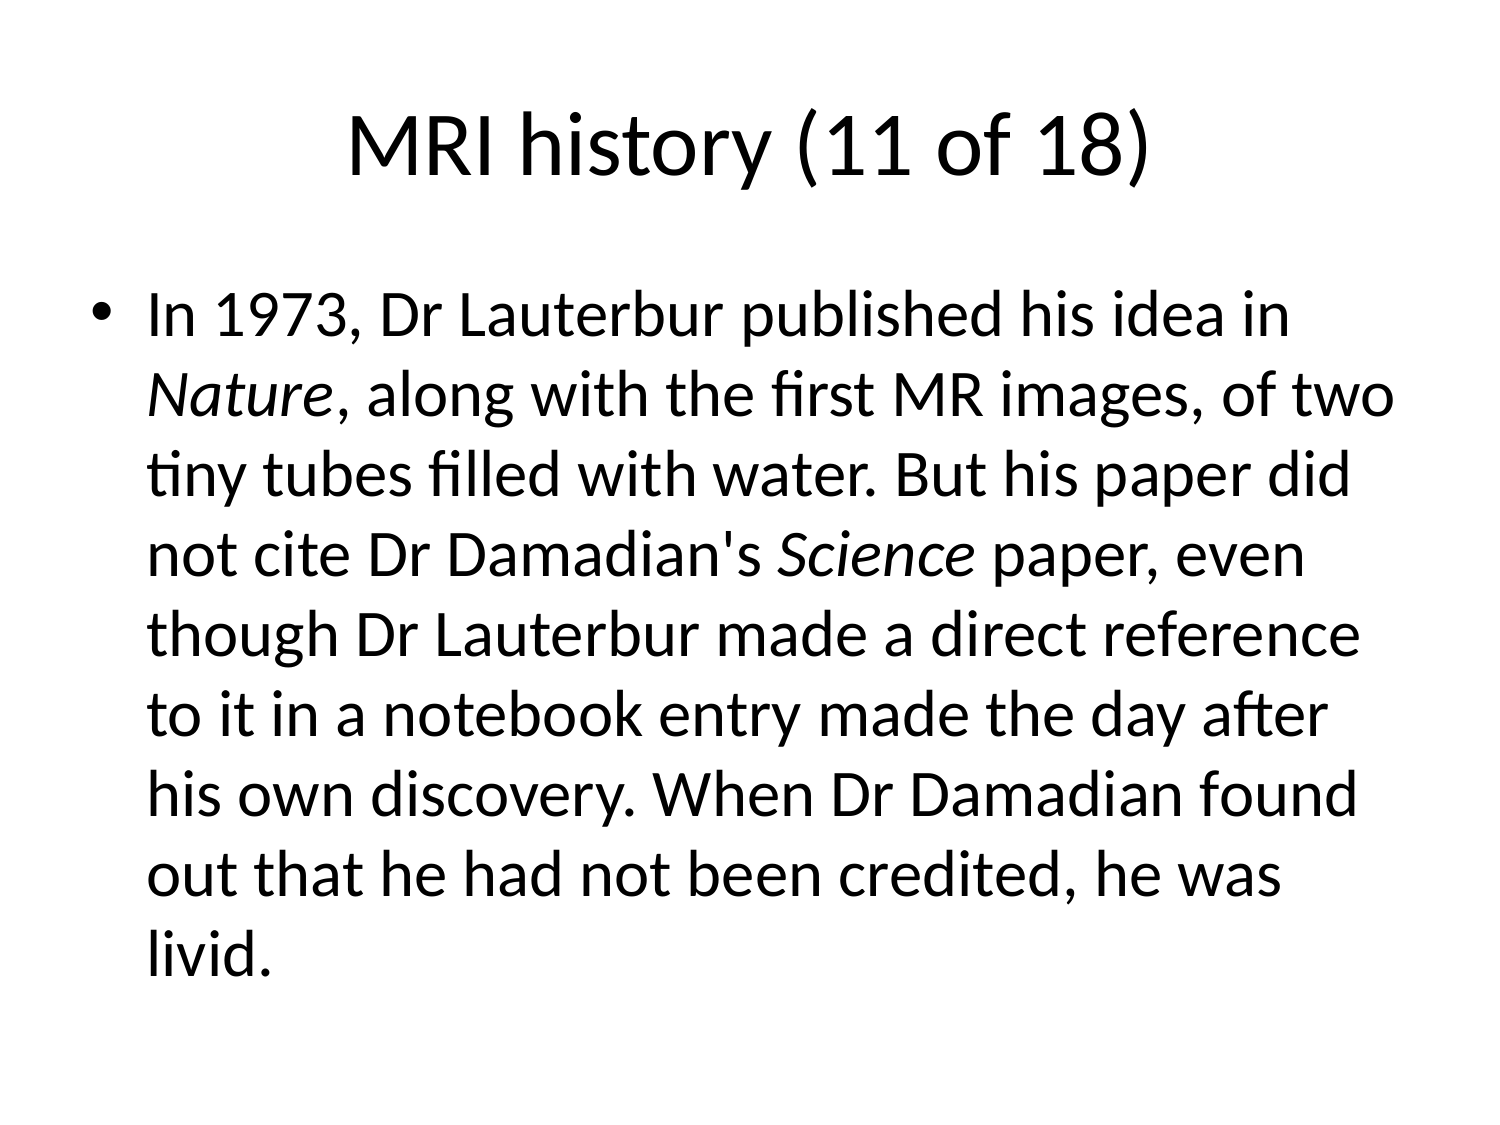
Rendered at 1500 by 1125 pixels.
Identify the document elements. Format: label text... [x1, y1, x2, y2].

title MRI history (11 of 18) [75, 45, 1425, 233]
list In 1973, Dr Lauterbur published his idea in Nature, along with the first MR images, of two tiny tubes filled with water. But his paper did not cite Dr Damadian's Science paper, even though Dr Lauterbur made a direct reference to it in a notebook entry made the day after his own discovery. When Dr Damadian found out that he had not been credited, he was livid. [75, 262, 1425, 1005]
